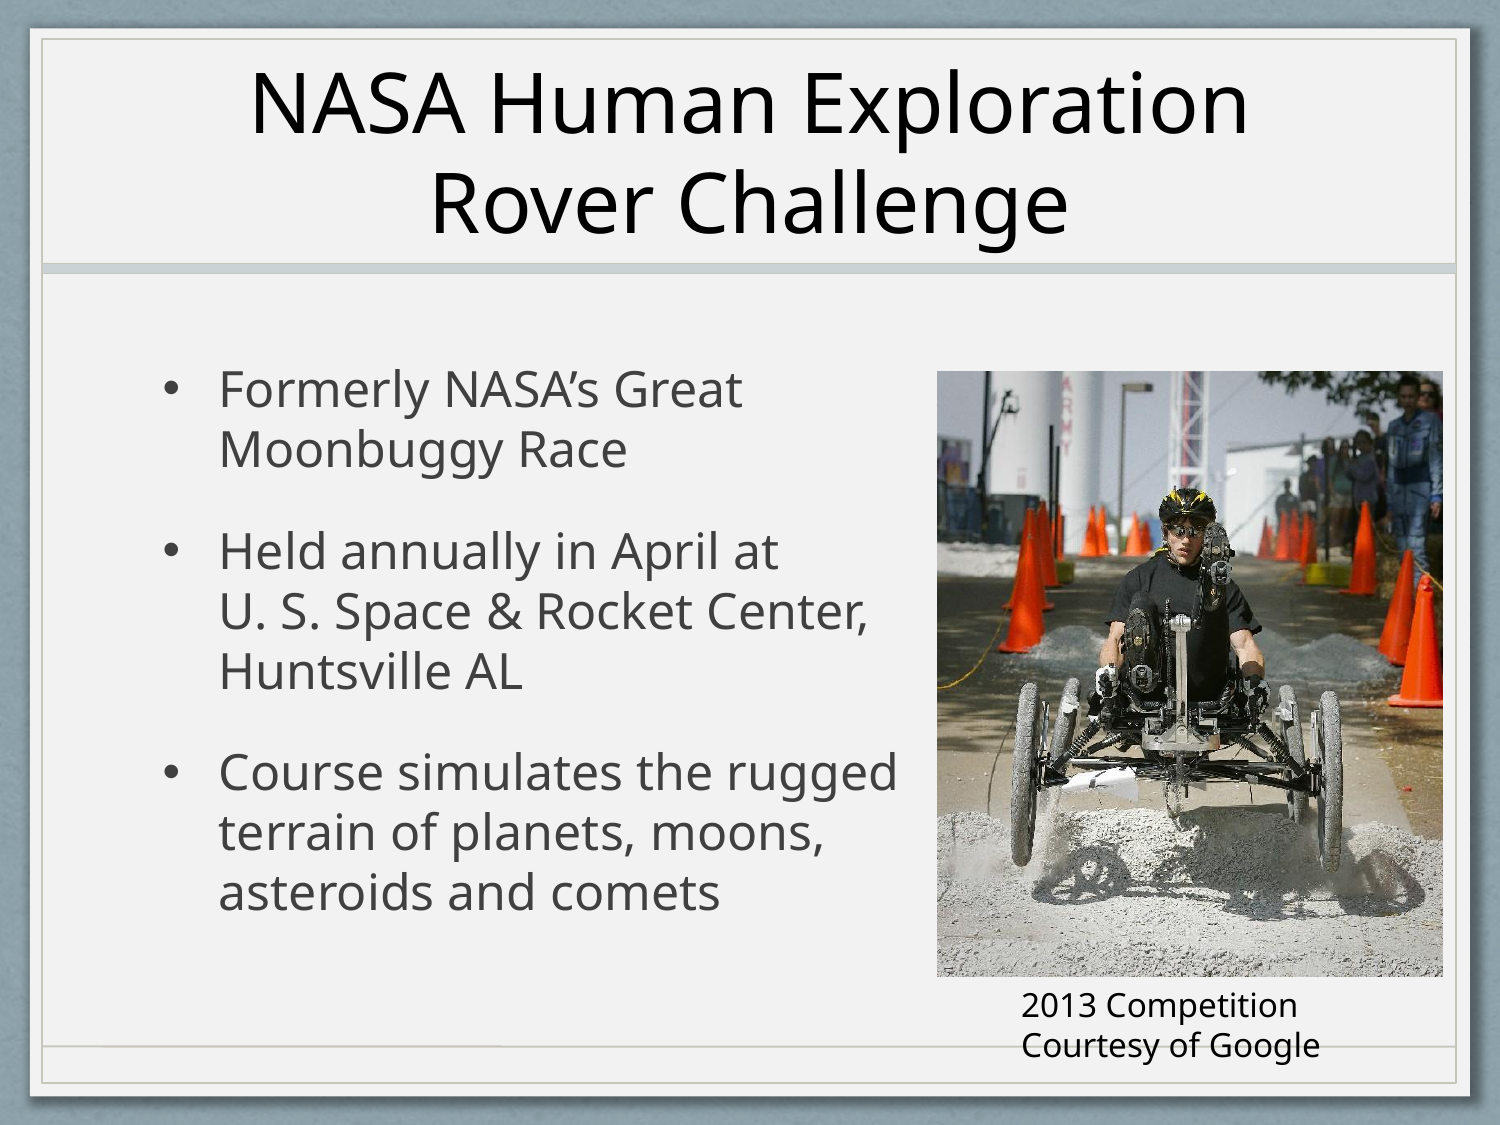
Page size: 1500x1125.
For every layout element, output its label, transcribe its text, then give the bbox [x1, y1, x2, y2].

list Formerly NASA’s Great Moonbuggy Race Held annually in April at U. S. Space & Rocket Center, Huntsville AL Course simulates the rugged terrain of planets, moons, asteroids and comets [147, 350, 1353, 995]
picture [936, 370, 1444, 978]
text_box 2013 Competition Courtesy of Google [1006, 991, 1353, 1072]
title NASA Human Exploration Rover Challenge [147, 40, 1353, 260]
